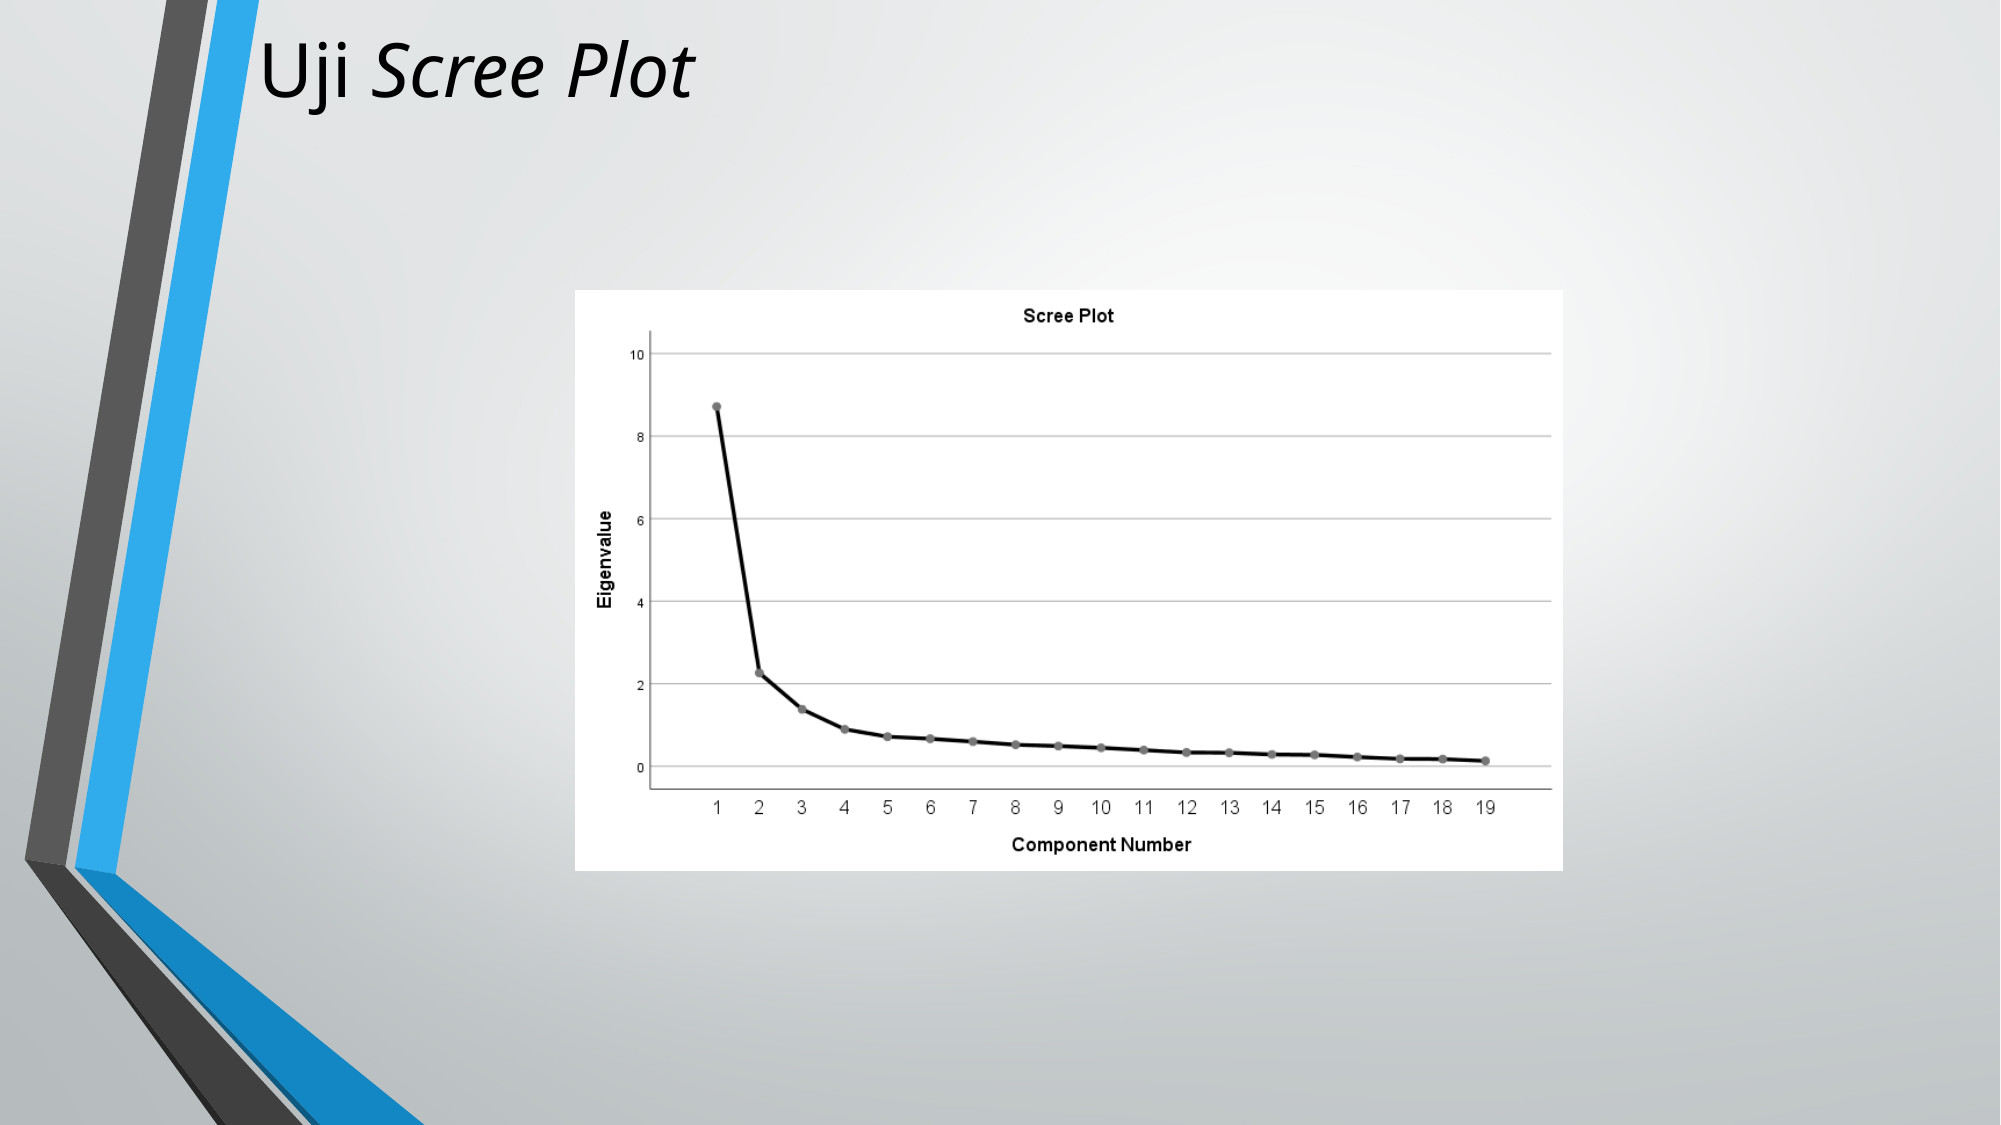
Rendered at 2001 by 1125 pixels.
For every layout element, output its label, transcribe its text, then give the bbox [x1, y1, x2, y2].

title Uji Scree Plot [243, 0, 1887, 212]
picture [575, 289, 1563, 872]
